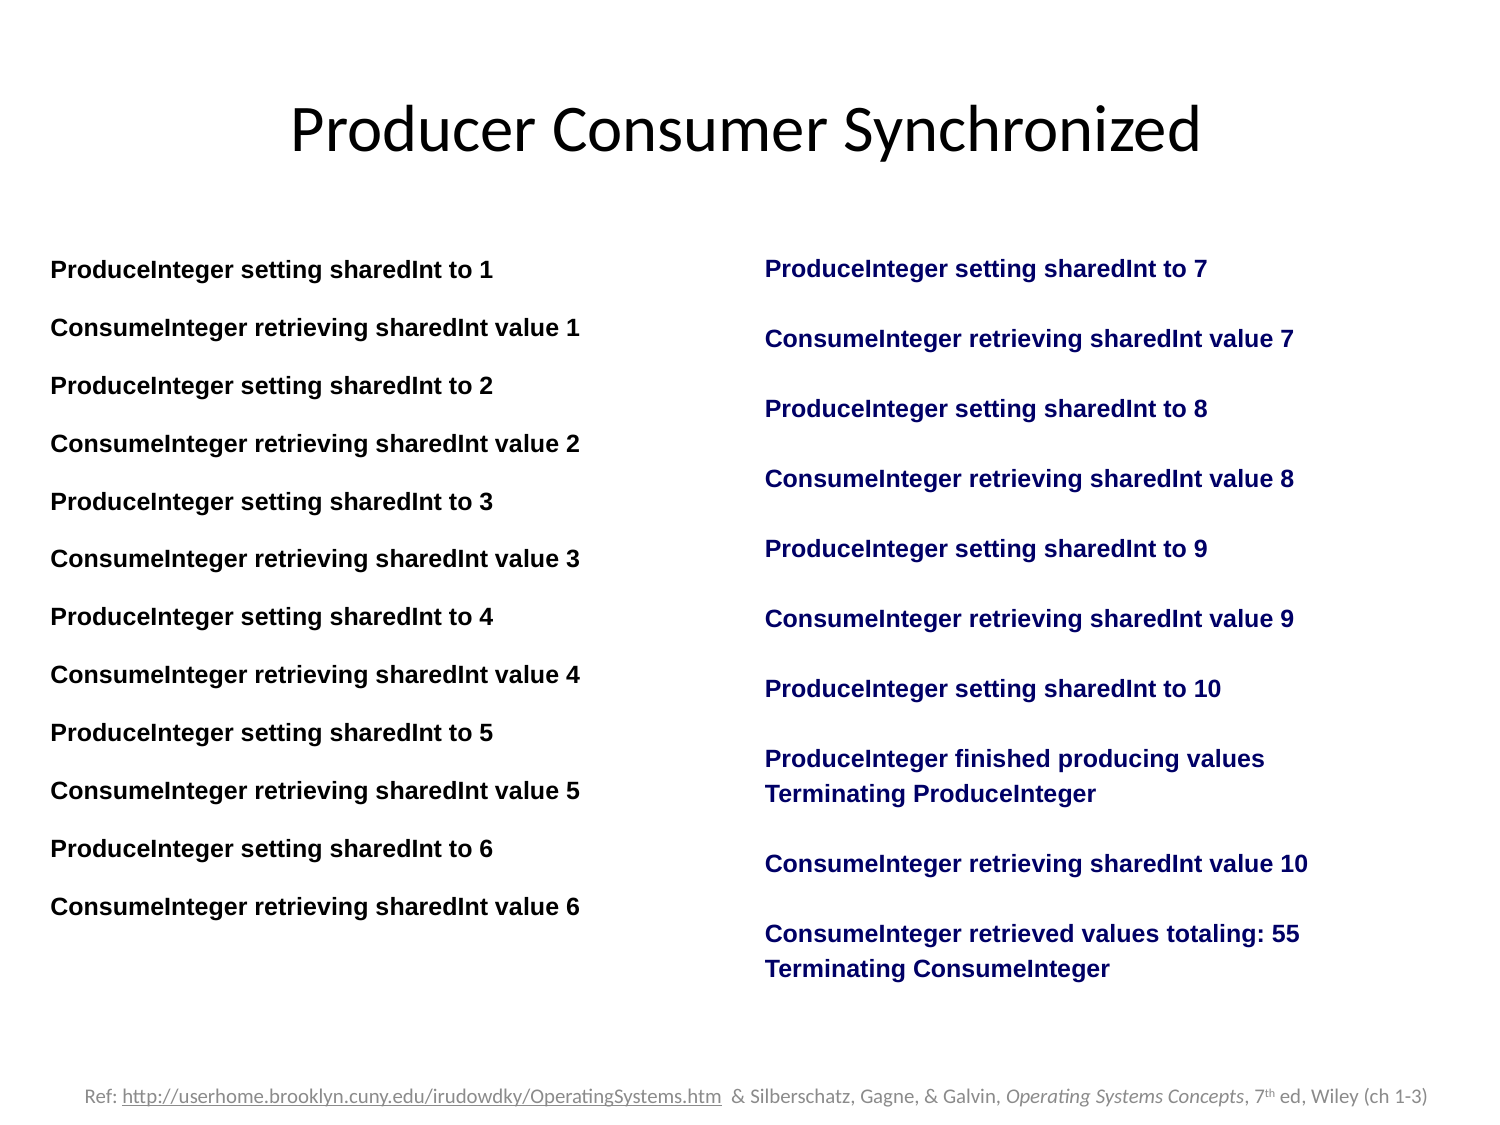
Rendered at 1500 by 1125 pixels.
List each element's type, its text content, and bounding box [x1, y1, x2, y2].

title Producer Consumer Synchronized [34, 31, 1460, 219]
footer Ref: http://userhome.brooklyn.cuny.edu/irudowdky/OperatingSystems.htm & Silberschatz, Gagne, & Galvin, Operating Systems Concepts, 7th ed, Wiley (ch 1-3) [37, 1065, 1475, 1125]
text_box ProduceInteger setting sharedInt to 7 ConsumeInteger retrieving sharedInt value 7 ProduceInteger setting sharedInt to 8 ConsumeInteger retrieving sharedInt value 8 ProduceInteger setting sharedInt to 9 ConsumeInteger retrieving sharedInt value 9 ProduceInteger setting sharedInt to 10 ProduceInteger finished producing values Terminating ProduceInteger ConsumeInteger retrieving sharedInt value 10 ConsumeInteger retrieved values totaling: 55 Terminating ConsumeInteger [749, 245, 1413, 1040]
list ProduceInteger setting sharedInt to 1 ConsumeInteger retrieving sharedInt value 1 ProduceInteger setting sharedInt to 2 ConsumeInteger retrieving sharedInt value 2 ProduceInteger setting sharedInt to 3 ConsumeInteger retrieving sharedInt value 3 ProduceInteger setting sharedInt to 4 ConsumeInteger retrieving sharedInt value 4 ProduceInteger setting sharedInt to 5 ConsumeInteger retrieving sharedInt value 5 ProduceInteger setting sharedInt to 6 ConsumeInteger retrieving sharedInt value 6 [35, 251, 693, 1059]
